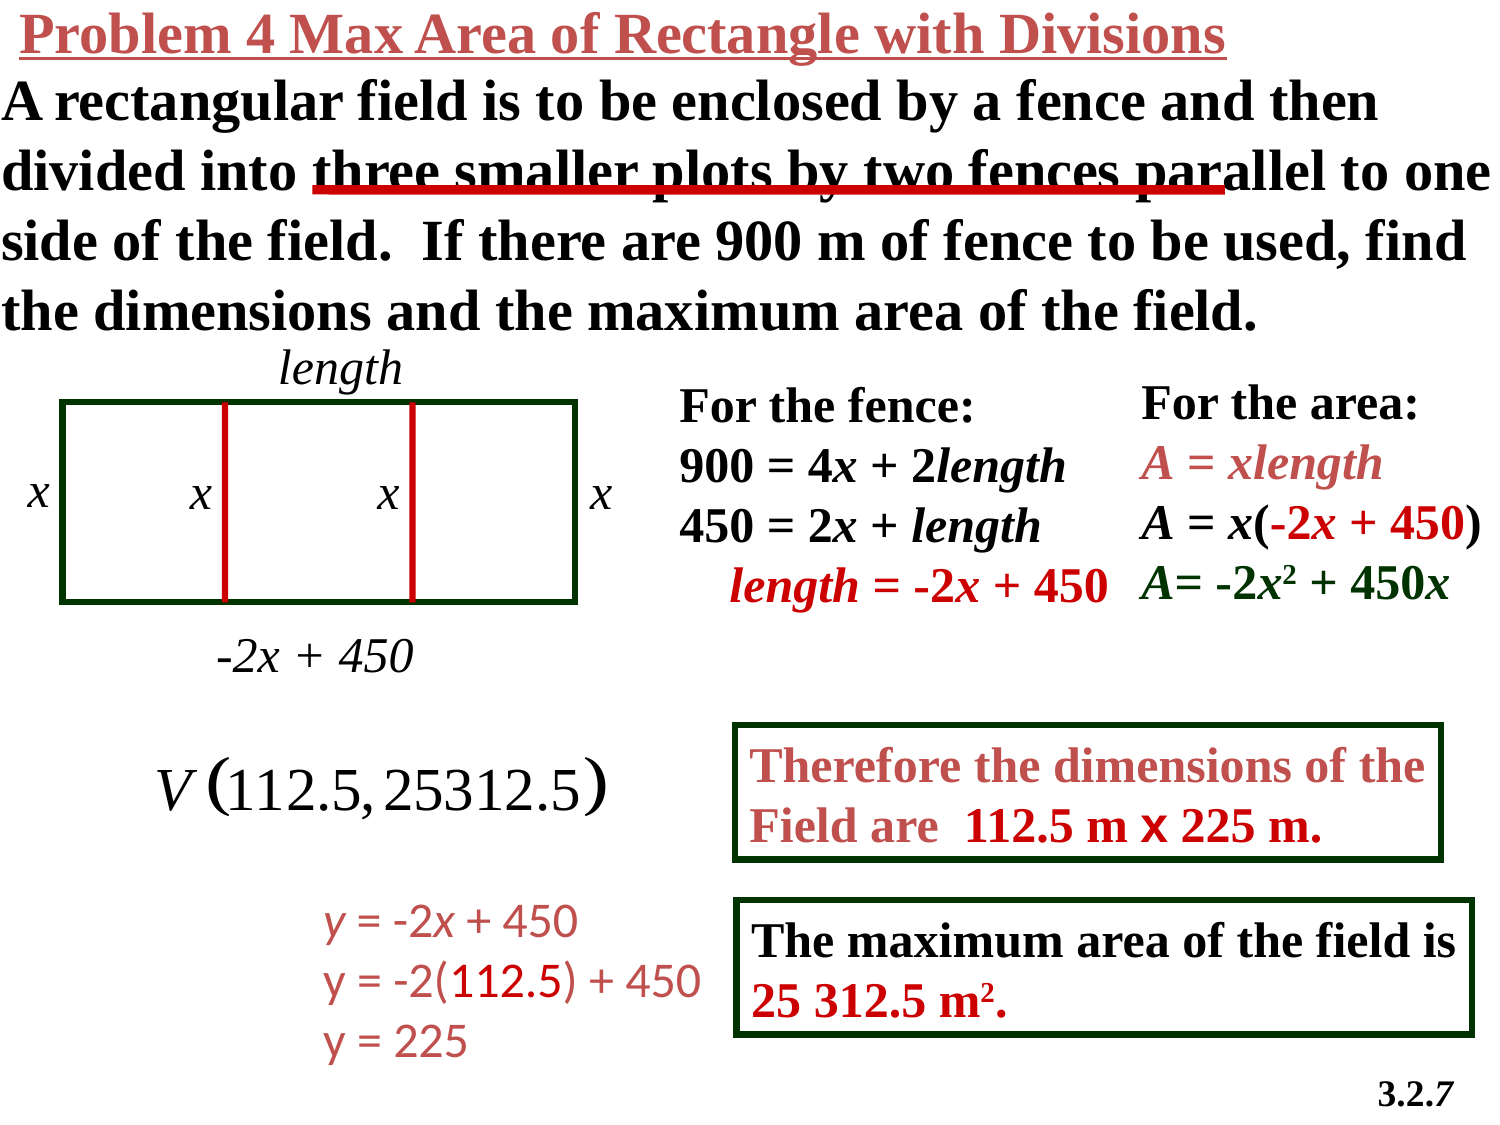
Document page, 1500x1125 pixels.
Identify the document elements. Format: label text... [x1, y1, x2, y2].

text_box For the area: A = xlength A = x(-2x + 450) A= -2x2 + 450x [1126, 362, 1497, 617]
text_box x [575, 452, 628, 528]
text_box Therefore the dimensions of the Field are 112.5 m x 225 m. [734, 724, 1441, 860]
text_box Problem 4 Max Area of Rectangle with Divisions [4, 0, 1242, 73]
text_box -2x + 450 [201, 614, 429, 690]
text_box x [175, 452, 228, 528]
text_box y = -2x + 450 y = -2(112.5) + 450 y = 225 [308, 880, 717, 1075]
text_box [150, 744, 613, 847]
text_box [226, 402, 412, 603]
text_box The maximum area of the field is 25 312.5 m2. [736, 899, 1472, 1035]
text_box [413, 402, 575, 603]
text_box x [12, 449, 65, 525]
text_box 3.2.7 [1362, 1061, 1468, 1122]
text_box length [263, 327, 419, 402]
text_box x [362, 452, 415, 528]
text_box For the fence: 900 = 4x + 2length 450 = 2x + length length = -2x + 450 [664, 364, 1124, 620]
text_box [62, 402, 225, 603]
text_box A rectangular field is to be enclosed by a fence and then divided into three smaller plots by two fences parallel to one side of the field. If there are 900 m of fence to be used, find the dimensions and the maximum area of the field. [0, 54, 1500, 350]
